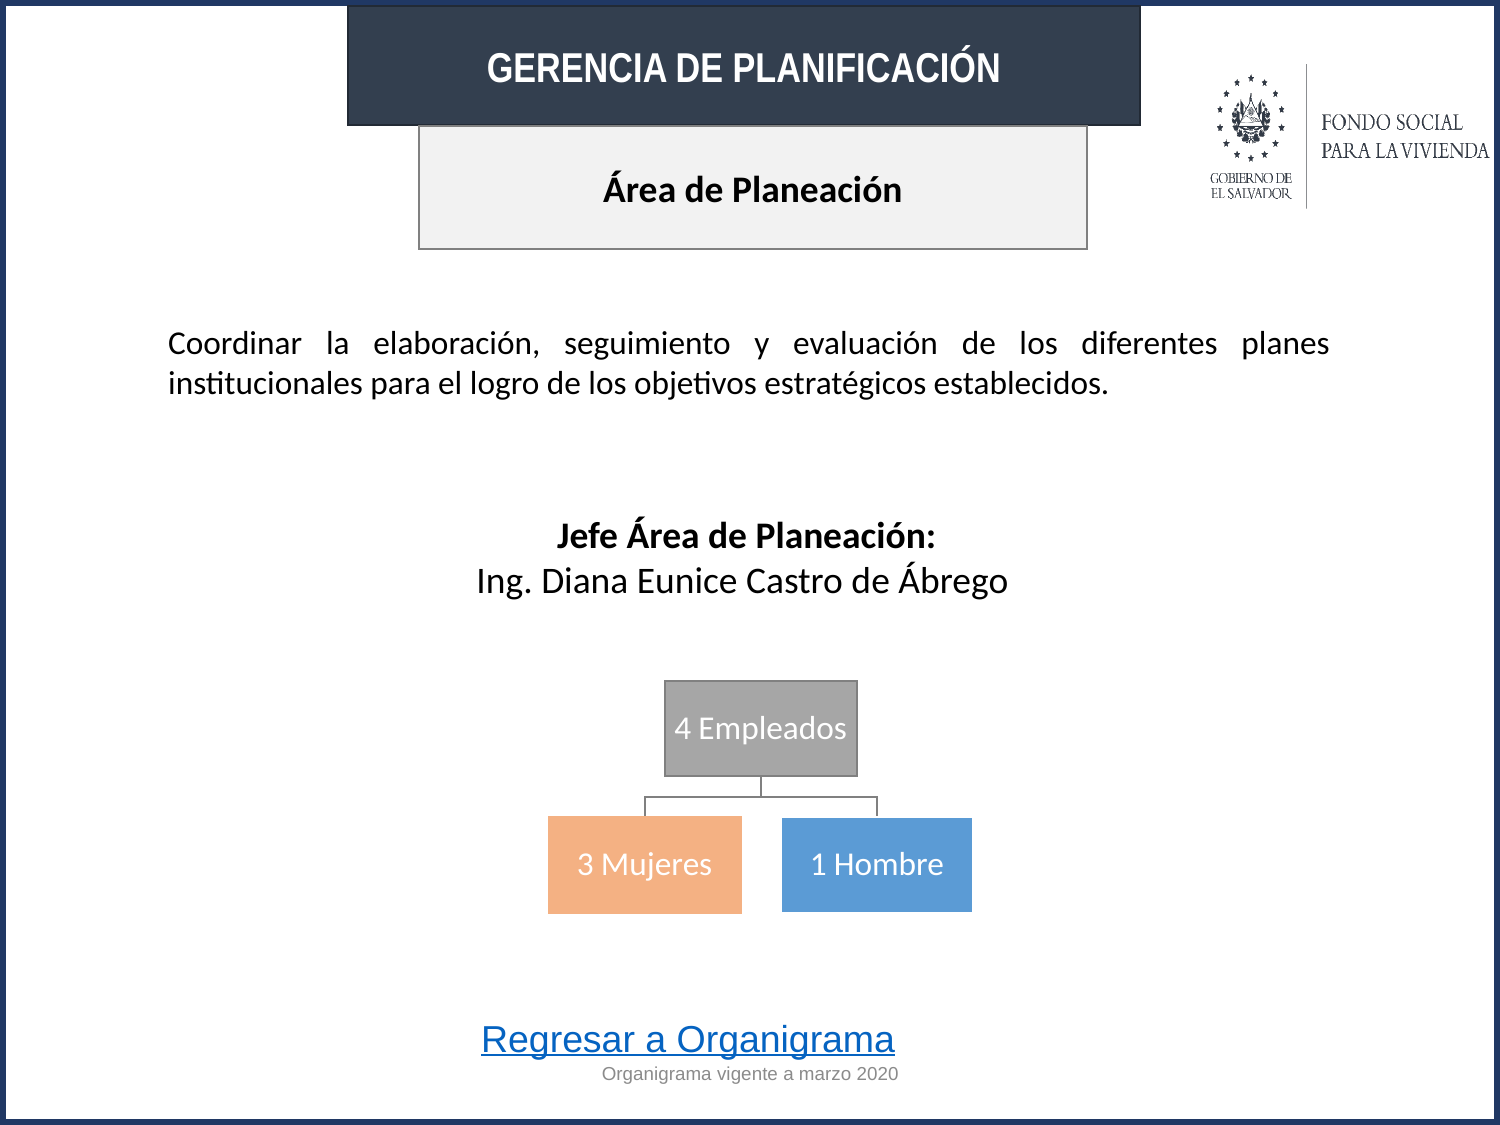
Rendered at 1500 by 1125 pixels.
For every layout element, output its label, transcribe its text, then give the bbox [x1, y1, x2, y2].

text_box GERENCIA DE PLANIFICACIÓN [347, 5, 1141, 126]
text_box Área de Planeación [418, 125, 1088, 250]
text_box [513, 680, 1008, 913]
text_box Jefe Área de Planeación: Ing. Diana Eunice Castro de Ábrego [425, 503, 1069, 609]
footer Organigrama vigente a marzo 2020 [496, 1042, 1004, 1103]
text_box Regresar a Organigrama [466, 1007, 957, 1067]
text_box Coordinar la elaboración, seguimiento y evaluación de los diferentes planes institucionales para el logro de los objetivos estratégicos establecidos. [153, 313, 1347, 409]
picture [1190, 2, 1498, 304]
